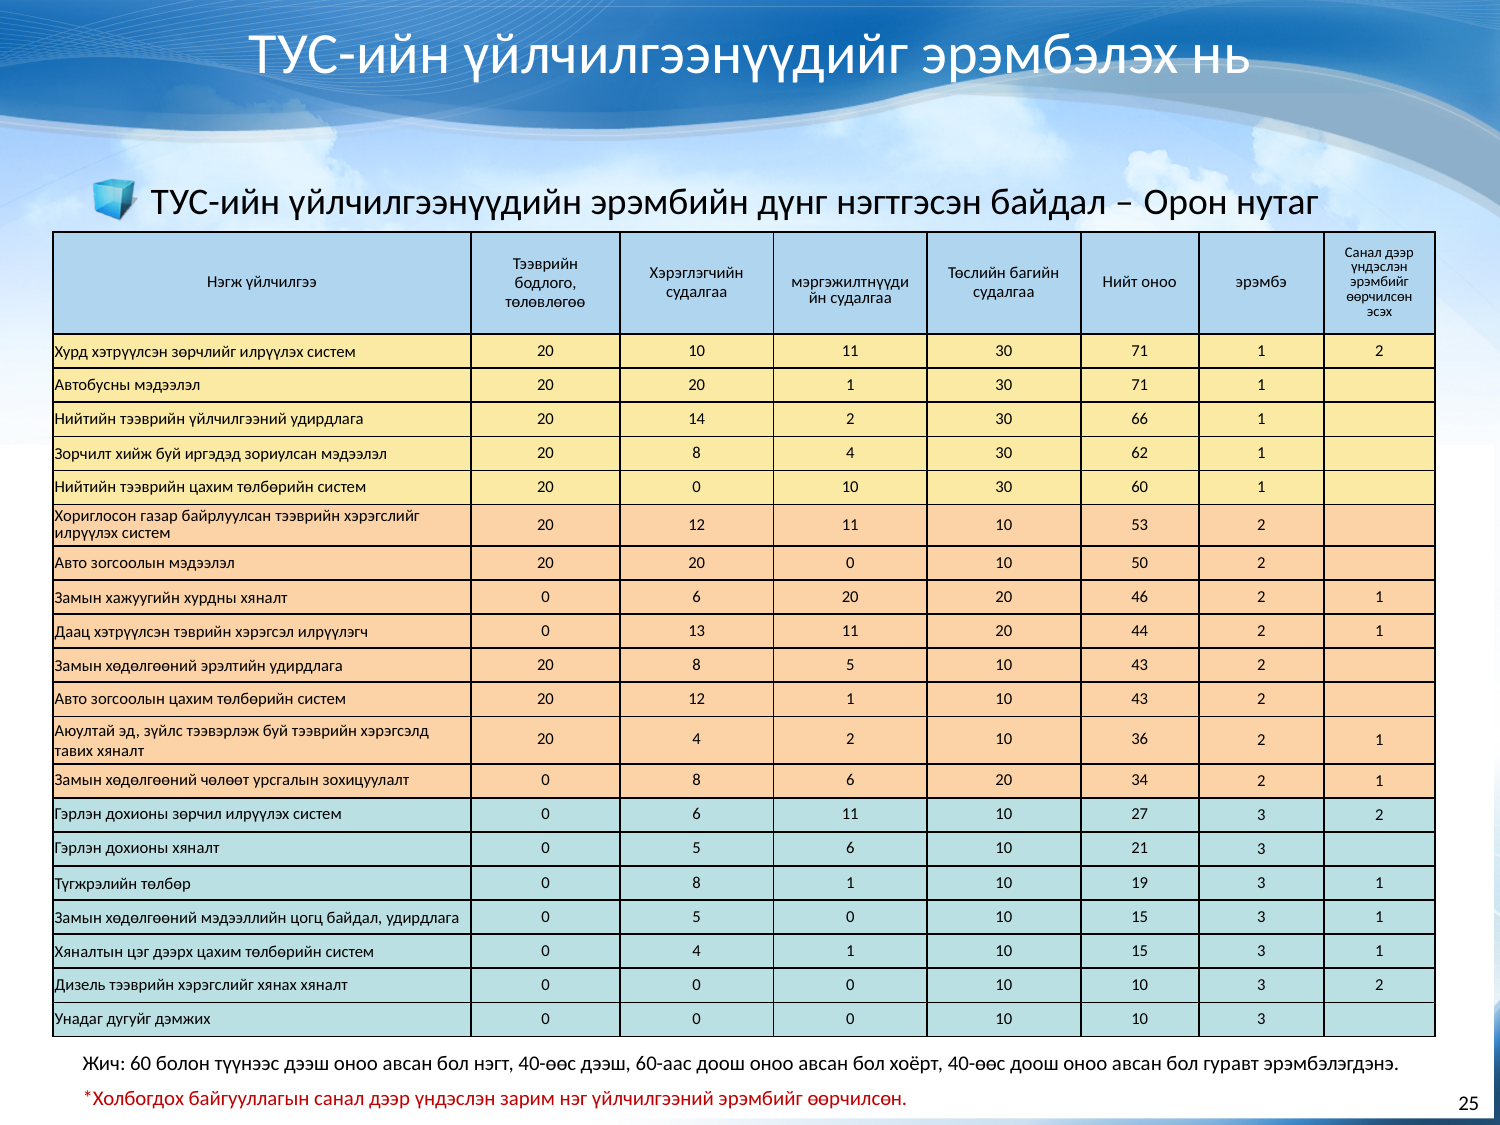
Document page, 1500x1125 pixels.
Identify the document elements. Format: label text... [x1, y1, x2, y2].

table_cell 34 [1082, 765, 1198, 797]
text_box Жич: 60 болон түүнээс дээш оноо авсан бол нэгт, 40-өөс дээш, 60-аас доош оноо авсан бол хоёрт, 40-өөс доош оноо авсан бол гуравт эрэмбэлэгдэнэ. [67, 1041, 1447, 1077]
table_cell 10 [928, 901, 1080, 933]
table_cell 44 [1082, 615, 1198, 647]
table_cell 21 [1082, 833, 1198, 865]
table_cell 15 [1082, 935, 1198, 967]
table_cell 1 [1325, 615, 1434, 647]
table_cell 2 [1325, 969, 1434, 1002]
table_header Төслийн багийн судалгаа [928, 233, 1080, 333]
table_cell 0 [472, 615, 619, 647]
table_cell 2 [1200, 615, 1323, 647]
table_cell 20 [928, 615, 1080, 647]
table_cell 1 [774, 867, 926, 899]
table_cell 20 [472, 369, 619, 401]
table_cell 1 [1325, 717, 1434, 763]
table_cell 0 [774, 547, 926, 579]
text_box 25 [1435, 1082, 1495, 1122]
table_cell 10 [1082, 969, 1198, 1002]
table_cell 4 [621, 935, 773, 967]
table_cell 1 [1200, 403, 1323, 436]
table_cell 20 [472, 649, 619, 681]
table_cell 53 [1082, 505, 1198, 545]
table_cell 1 [1325, 901, 1434, 933]
table_cell 11 [774, 615, 926, 647]
table_cell 10 [928, 717, 1080, 763]
table_cell 36 [1082, 717, 1198, 763]
table_cell 3 [1200, 1003, 1323, 1036]
table_cell 11 [774, 505, 926, 545]
table_header Хэрэглэгчийн судалгаа [621, 233, 773, 333]
table_cell Хяналтын цэг дээрх цахим төлбөрийн систем [54, 935, 470, 967]
table_cell Авто зогсоолын мэдээлэл [54, 547, 470, 579]
table_cell 1 [1200, 471, 1323, 504]
table_cell [1325, 649, 1434, 681]
table_cell Гэрлэн дохионы хяналт [54, 833, 470, 865]
table_cell 30 [928, 471, 1080, 504]
table_cell 6 [774, 765, 926, 797]
table_cell Гэрлэн дохионы зөрчил илрүүлэх систем [54, 799, 470, 831]
table_cell Хориглосон газар байрлуулсан тээврийн хэрэгслийг илрүүлэх систем [54, 505, 470, 545]
picture [0, 0, 1500, 1125]
table_cell 20 [472, 547, 619, 579]
table_cell Зорчилт хийж буй иргэдэд зориулсан мэдээлэл [54, 437, 470, 470]
table_cell 2 [1325, 799, 1434, 831]
table_cell Замын хөдөлгөөний мэдээллийн цогц байдал, удирдлага [54, 901, 470, 933]
table_cell [1325, 683, 1434, 716]
table_cell 20 [472, 403, 619, 436]
table_cell 43 [1082, 683, 1198, 716]
table_cell Даац хэтрүүлсэн тэврийн хэрэгсэл илрүүлэгч [54, 615, 470, 647]
table_cell 5 [774, 649, 926, 681]
table_cell 1 [1325, 765, 1434, 797]
picture [91, 177, 143, 222]
table_cell 20 [774, 581, 926, 613]
table_cell 8 [621, 437, 773, 470]
table_header Нийт оноо [1082, 233, 1198, 333]
table_cell 0 [621, 1003, 773, 1036]
table_cell 0 [774, 1003, 926, 1036]
table_cell 3 [1200, 935, 1323, 967]
table_cell 8 [621, 649, 773, 681]
table_cell 6 [621, 799, 773, 831]
table_cell Нийтийн тээврийн цахим төлбөрийн систем [54, 471, 470, 504]
table_cell 0 [472, 867, 619, 899]
table_cell [1325, 547, 1434, 579]
table_cell 10 [928, 547, 1080, 579]
table_cell 10 [928, 799, 1080, 831]
table_cell Нийтийн тээврийн үйлчилгээний удирдлага [54, 403, 470, 436]
text_box *Холбогдох байгууллагын санал дээр үндэслэн зарим нэг үйлчилгээний эрэмбийг өөрчилсөн. [67, 1077, 1447, 1117]
table_cell 2 [1200, 765, 1323, 797]
table_cell 10 [928, 683, 1080, 716]
table_cell 8 [621, 867, 773, 899]
table_cell 5 [621, 833, 773, 865]
text_box ТУС-ийн үйлчилгээнүүдийг эрэмбэлэх нь [23, 7, 1477, 93]
table_cell Замын хөдөлгөөний чөлөөт урсгалын зохицуулалт [54, 765, 470, 797]
table_cell Дизель тээврийн хэрэгслийг хянах хяналт [54, 969, 470, 1002]
table_cell 10 [774, 471, 926, 504]
table_cell [1325, 505, 1434, 545]
table_cell 1 [774, 683, 926, 716]
table_cell 20 [472, 505, 619, 545]
table_cell Автобусны мэдээлэл [54, 369, 470, 401]
table_cell 10 [928, 1003, 1080, 1036]
table_cell 0 [774, 901, 926, 933]
table_cell 0 [472, 765, 619, 797]
table_cell 8 [621, 765, 773, 797]
table_cell 4 [621, 717, 773, 763]
table_cell 20 [472, 335, 619, 367]
table_header мэргэжилтнүүдийн судалгаа [774, 233, 926, 333]
table_cell 10 [928, 867, 1080, 899]
table_cell [1325, 833, 1434, 865]
table_cell 20 [928, 765, 1080, 797]
table_cell 30 [928, 437, 1080, 470]
table_cell 12 [621, 505, 773, 545]
table_cell 6 [621, 581, 773, 613]
table_cell 20 [472, 471, 619, 504]
table_cell 3 [1200, 867, 1323, 899]
table_cell 20 [928, 581, 1080, 613]
table_cell 12 [621, 683, 773, 716]
table_cell 0 [472, 581, 619, 613]
table_cell 10 [928, 833, 1080, 865]
table_cell 10 [928, 505, 1080, 545]
table_cell 1 [1325, 581, 1434, 613]
table_cell 11 [774, 335, 926, 367]
table_cell 2 [1200, 581, 1323, 613]
table_cell 14 [621, 403, 773, 436]
table_header эрэмбэ [1200, 233, 1323, 333]
table_header Нэгж үйлчилгээ [54, 233, 470, 333]
text_box ТУС-ийн үйлчилгээнүүдийн эрэмбийн дүнг нэгтгэсэн байдал – Орон нутаг [76, 160, 1436, 230]
table_cell 60 [1082, 471, 1198, 504]
table_cell 1 [1325, 935, 1434, 967]
table_cell Хурд хэтрүүлсэн зөрчлийг илрүүлэх систем [54, 335, 470, 367]
table_cell [1325, 471, 1434, 504]
table_cell 3 [1200, 799, 1323, 831]
table_cell 10 [928, 649, 1080, 681]
table_cell 3 [1200, 901, 1323, 933]
table_cell 10 [928, 969, 1080, 1002]
table_cell 0 [472, 935, 619, 967]
table_cell 27 [1082, 799, 1198, 831]
table_cell 10 [928, 935, 1080, 967]
table_cell 30 [928, 369, 1080, 401]
table_cell 0 [621, 969, 773, 1002]
table_cell 66 [1082, 403, 1198, 436]
table_cell 20 [472, 683, 619, 716]
table_header Тээврийн бодлого, төлөвлөгөө [472, 233, 619, 333]
table_cell 11 [774, 799, 926, 831]
table_cell 2 [1200, 717, 1323, 763]
table_cell 2 [1200, 649, 1323, 681]
table_cell [1325, 437, 1434, 470]
table_cell 3 [1200, 833, 1323, 865]
table_cell [1325, 403, 1434, 436]
table_cell 1 [1200, 335, 1323, 367]
table_cell 1 [774, 935, 926, 967]
table_cell 13 [621, 615, 773, 647]
table_cell 10 [621, 335, 773, 367]
table_cell 30 [928, 403, 1080, 436]
table_cell 5 [621, 901, 773, 933]
table_cell 71 [1082, 369, 1198, 401]
table_cell 0 [621, 471, 773, 504]
table_cell 0 [472, 901, 619, 933]
table_cell 1 [774, 369, 926, 401]
table_cell 0 [472, 833, 619, 865]
table_cell 2 [1200, 505, 1323, 545]
table_cell 6 [774, 833, 926, 865]
table_cell 30 [928, 335, 1080, 367]
table_cell Авто зогсоолын цахим төлбөрийн систем [54, 683, 470, 716]
text_box [0, 442, 1496, 1120]
table_cell Унадаг дугуйг дэмжих [54, 1003, 470, 1036]
table_cell 46 [1082, 581, 1198, 613]
table_cell 2 [774, 717, 926, 763]
table_cell 50 [1082, 547, 1198, 579]
table_cell 20 [621, 369, 773, 401]
table_cell [1325, 1003, 1434, 1036]
table_cell 1 [1325, 867, 1434, 899]
table_cell 1 [1200, 437, 1323, 470]
table_header Санал дээр үндэслэн эрэмбийг өөрчилсөн эсэх [1325, 233, 1434, 333]
table_cell 0 [472, 799, 619, 831]
table_cell 62 [1082, 437, 1198, 470]
table_cell 71 [1082, 335, 1198, 367]
table_cell 4 [774, 437, 926, 470]
table_cell 1 [1200, 369, 1323, 401]
table_cell Түгжрэлийн төлбөр [54, 867, 470, 899]
table_cell 10 [1082, 1003, 1198, 1036]
table_cell 43 [1082, 649, 1198, 681]
table_cell 15 [1082, 901, 1198, 933]
table_cell 0 [472, 969, 619, 1002]
table_cell 20 [472, 717, 619, 763]
table_cell 2 [1200, 547, 1323, 579]
table_cell Аюултай эд, зүйлс тээвэрлэж буй тээврийн хэрэгсэлд тавих хяналт [54, 717, 470, 763]
table_cell 19 [1082, 867, 1198, 899]
table_cell 0 [774, 969, 926, 1002]
table_cell 2 [774, 403, 926, 436]
table_cell 20 [472, 437, 619, 470]
table_cell 20 [621, 547, 773, 579]
table_cell [1325, 369, 1434, 401]
table_cell 2 [1325, 335, 1434, 367]
table_cell Замын хажуугийн хурдны хяналт [54, 581, 470, 613]
table_cell 3 [1200, 969, 1323, 1002]
table_cell 2 [1200, 683, 1323, 716]
table_cell Замын хөдөлгөөний эрэлтийн удирдлага [54, 649, 470, 681]
table_cell 0 [472, 1003, 619, 1036]
